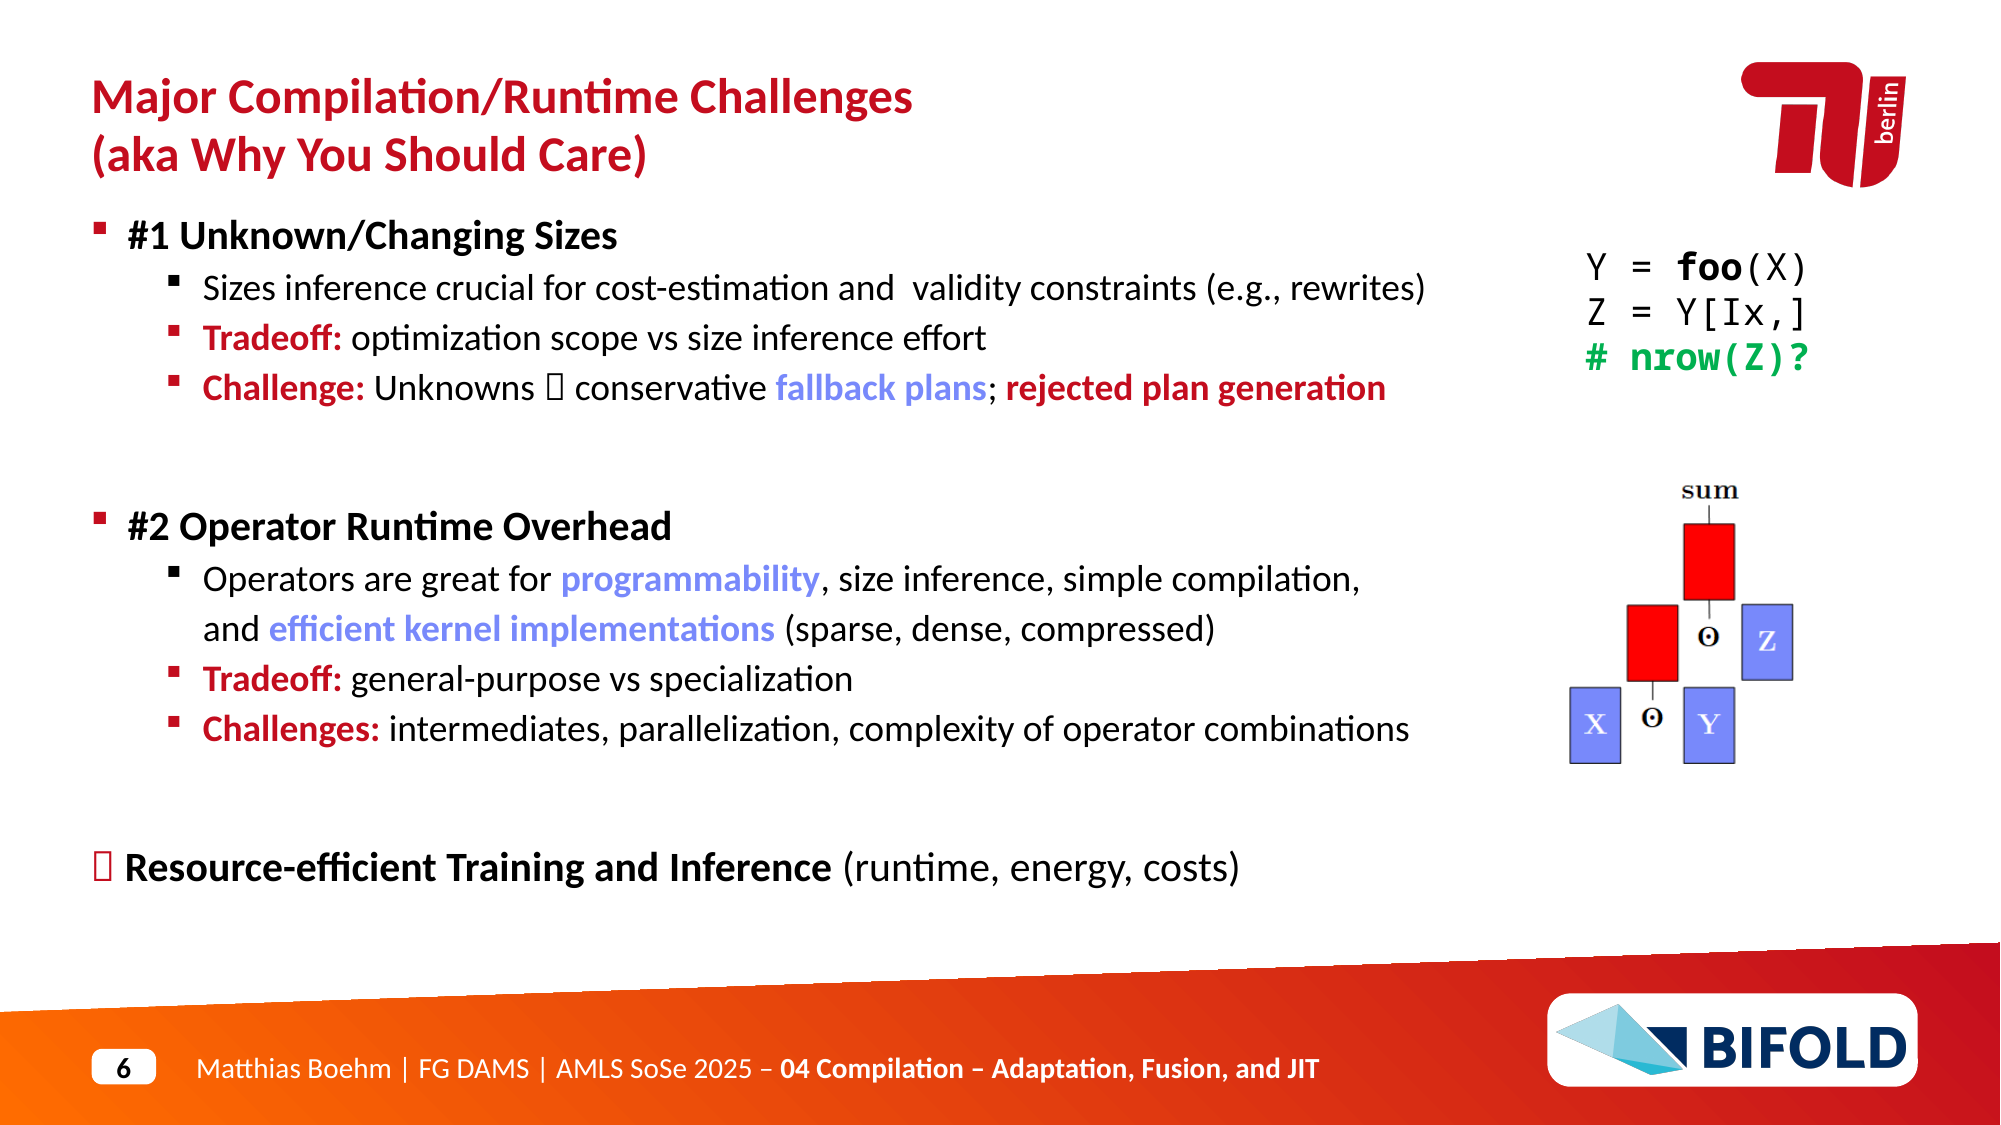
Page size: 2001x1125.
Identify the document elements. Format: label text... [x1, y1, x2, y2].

list #1 Unknown/Changing Sizes Sizes inference crucial for cost-estimation and validity constraints (e.g., rewrites) Tradeoff: optimization scope vs size inference effort Challenge: Unknowns  conservative fallback plans; rejected plan generation #2 Operator Runtime Overhead Operators are great for programmability, size inference, simple compilation, and efficient kernel implementations (sparse, dense, compressed) Tradeoff: general-purpose vs specialization Challenges: intermediates, parallelization, complexity of operator combinations  Resource-efficient Training and Inference (runtime, energy, costs) [90, 208, 1908, 948]
list Major Compilation/Runtime Challenges (aka Why You Should Care) [91, 65, 1455, 183]
picture [1556, 1004, 1906, 1075]
picture [1741, 62, 1906, 188]
picture [1568, 464, 1794, 765]
text_box Y = foo(X) Z = Y[Ix,] # nrow(Z)? [1552, 235, 1844, 386]
